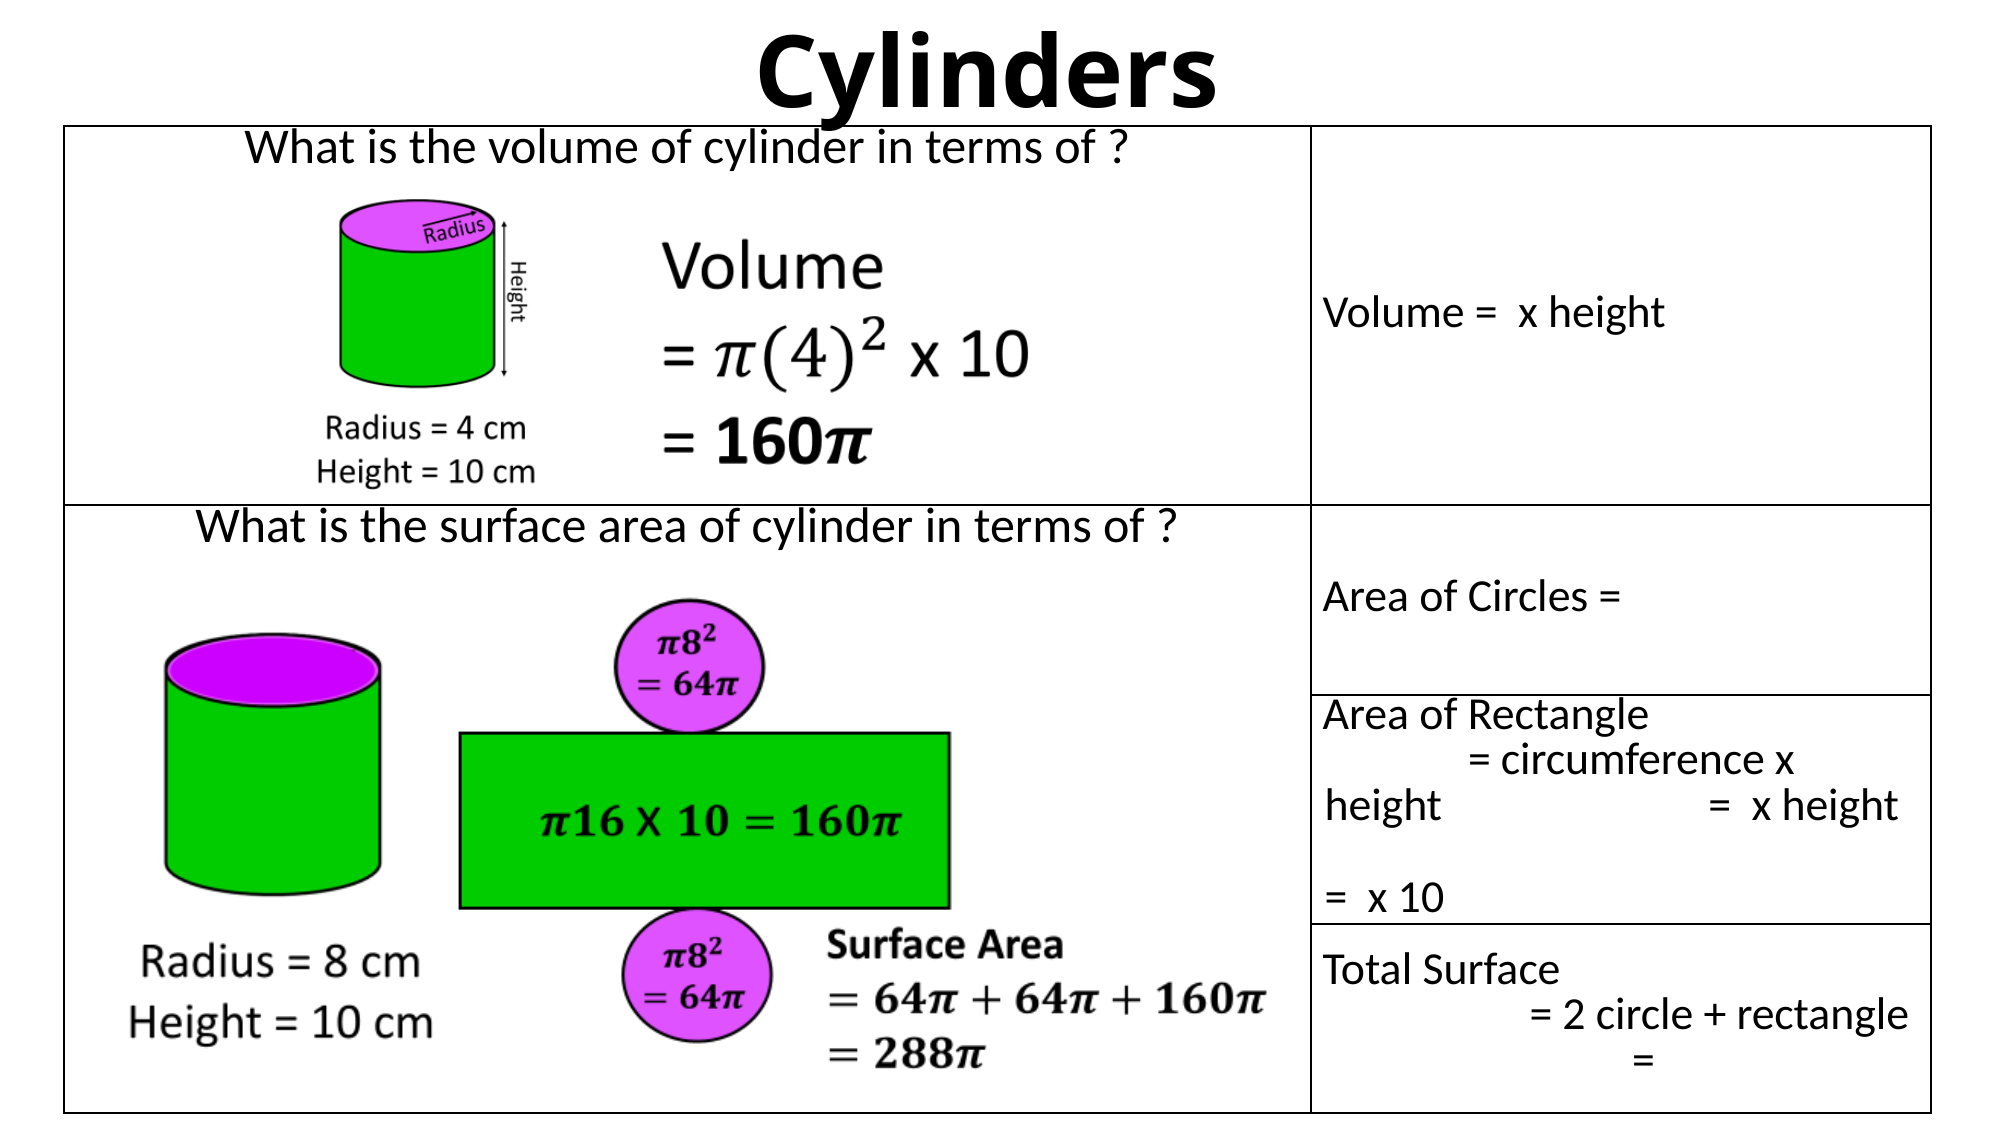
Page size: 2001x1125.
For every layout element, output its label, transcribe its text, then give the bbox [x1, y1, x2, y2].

picture [261, 191, 1135, 490]
picture [119, 592, 1272, 1082]
text_box Cylinders [0, 0, 2000, 135]
